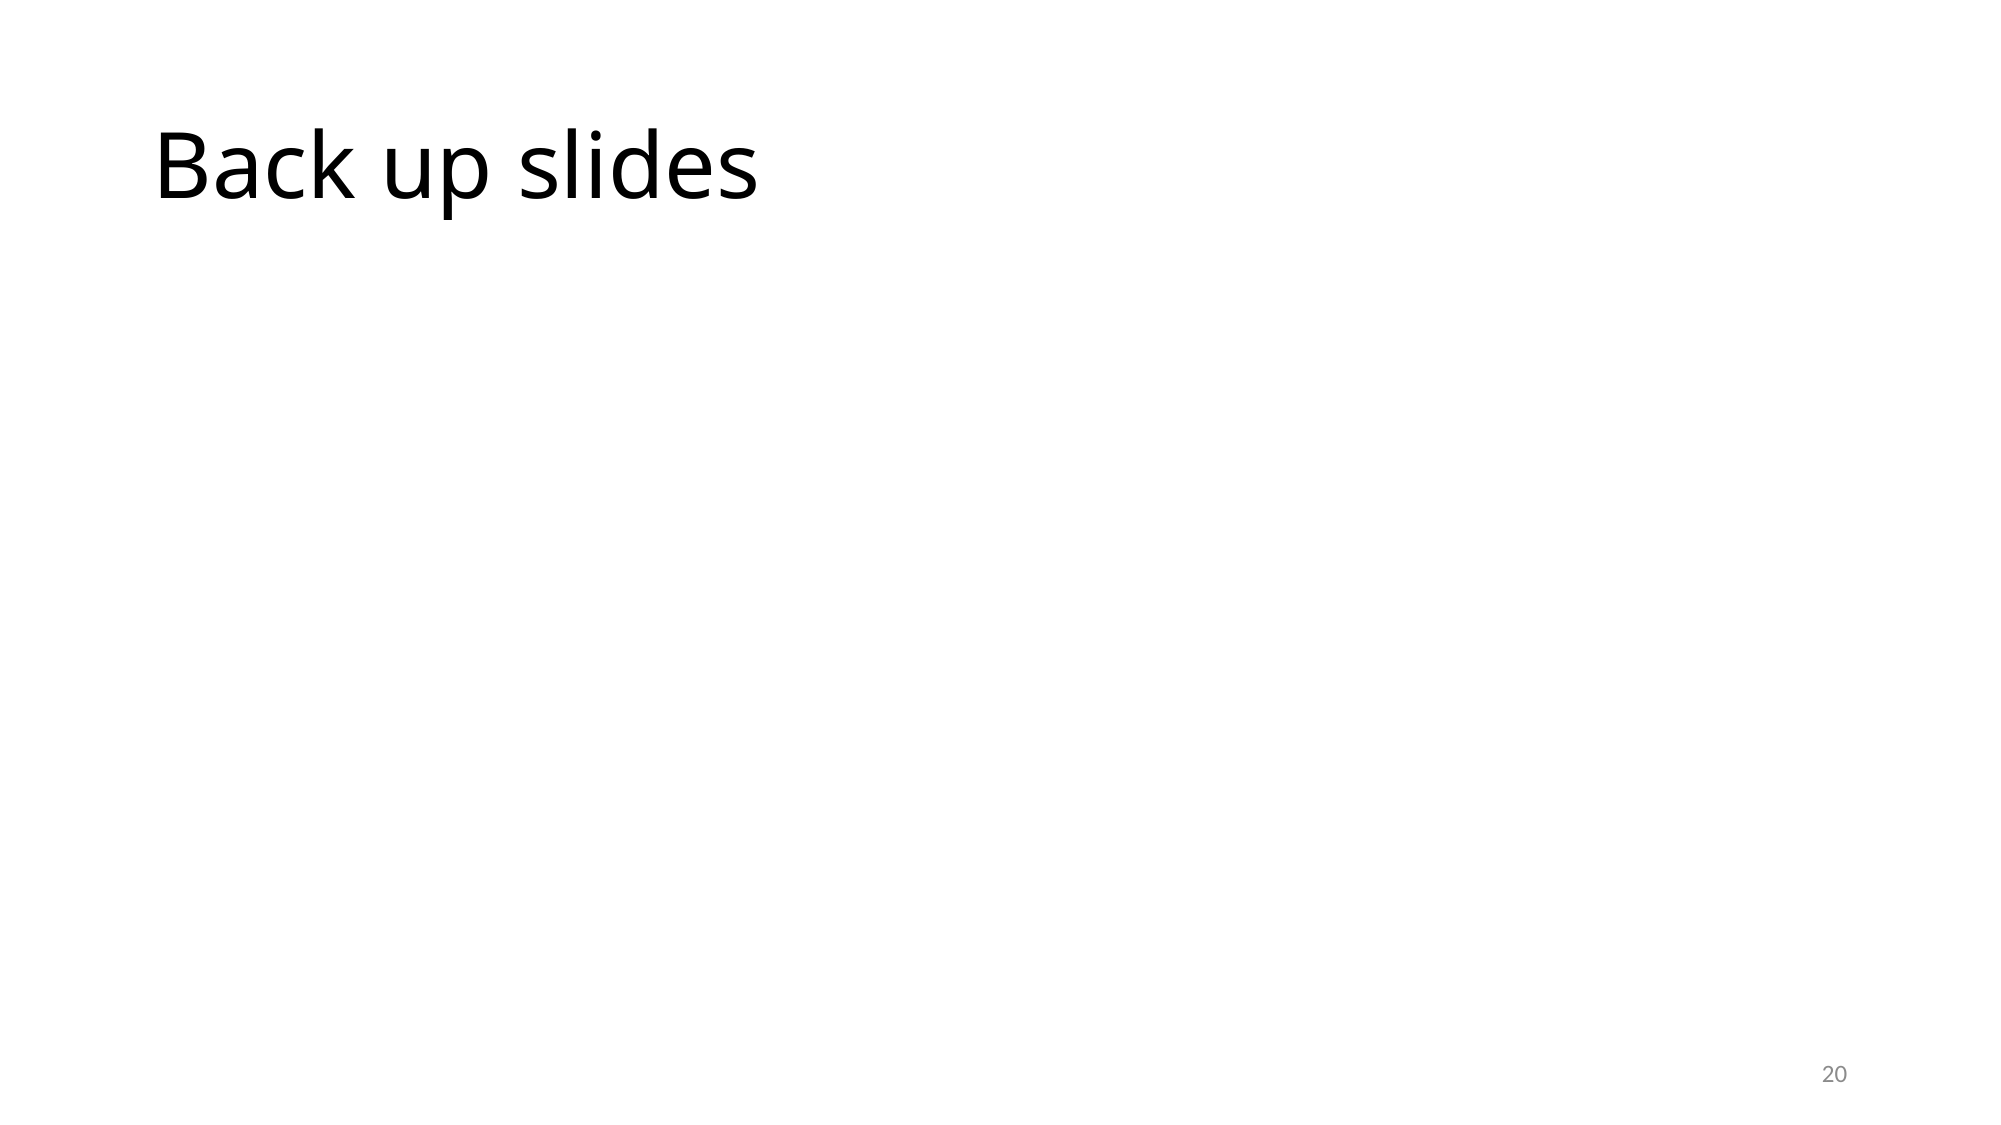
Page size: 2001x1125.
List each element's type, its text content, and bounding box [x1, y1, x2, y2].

title Back up slides [137, 59, 1863, 278]
slide_number 20 [1412, 1042, 1863, 1103]
